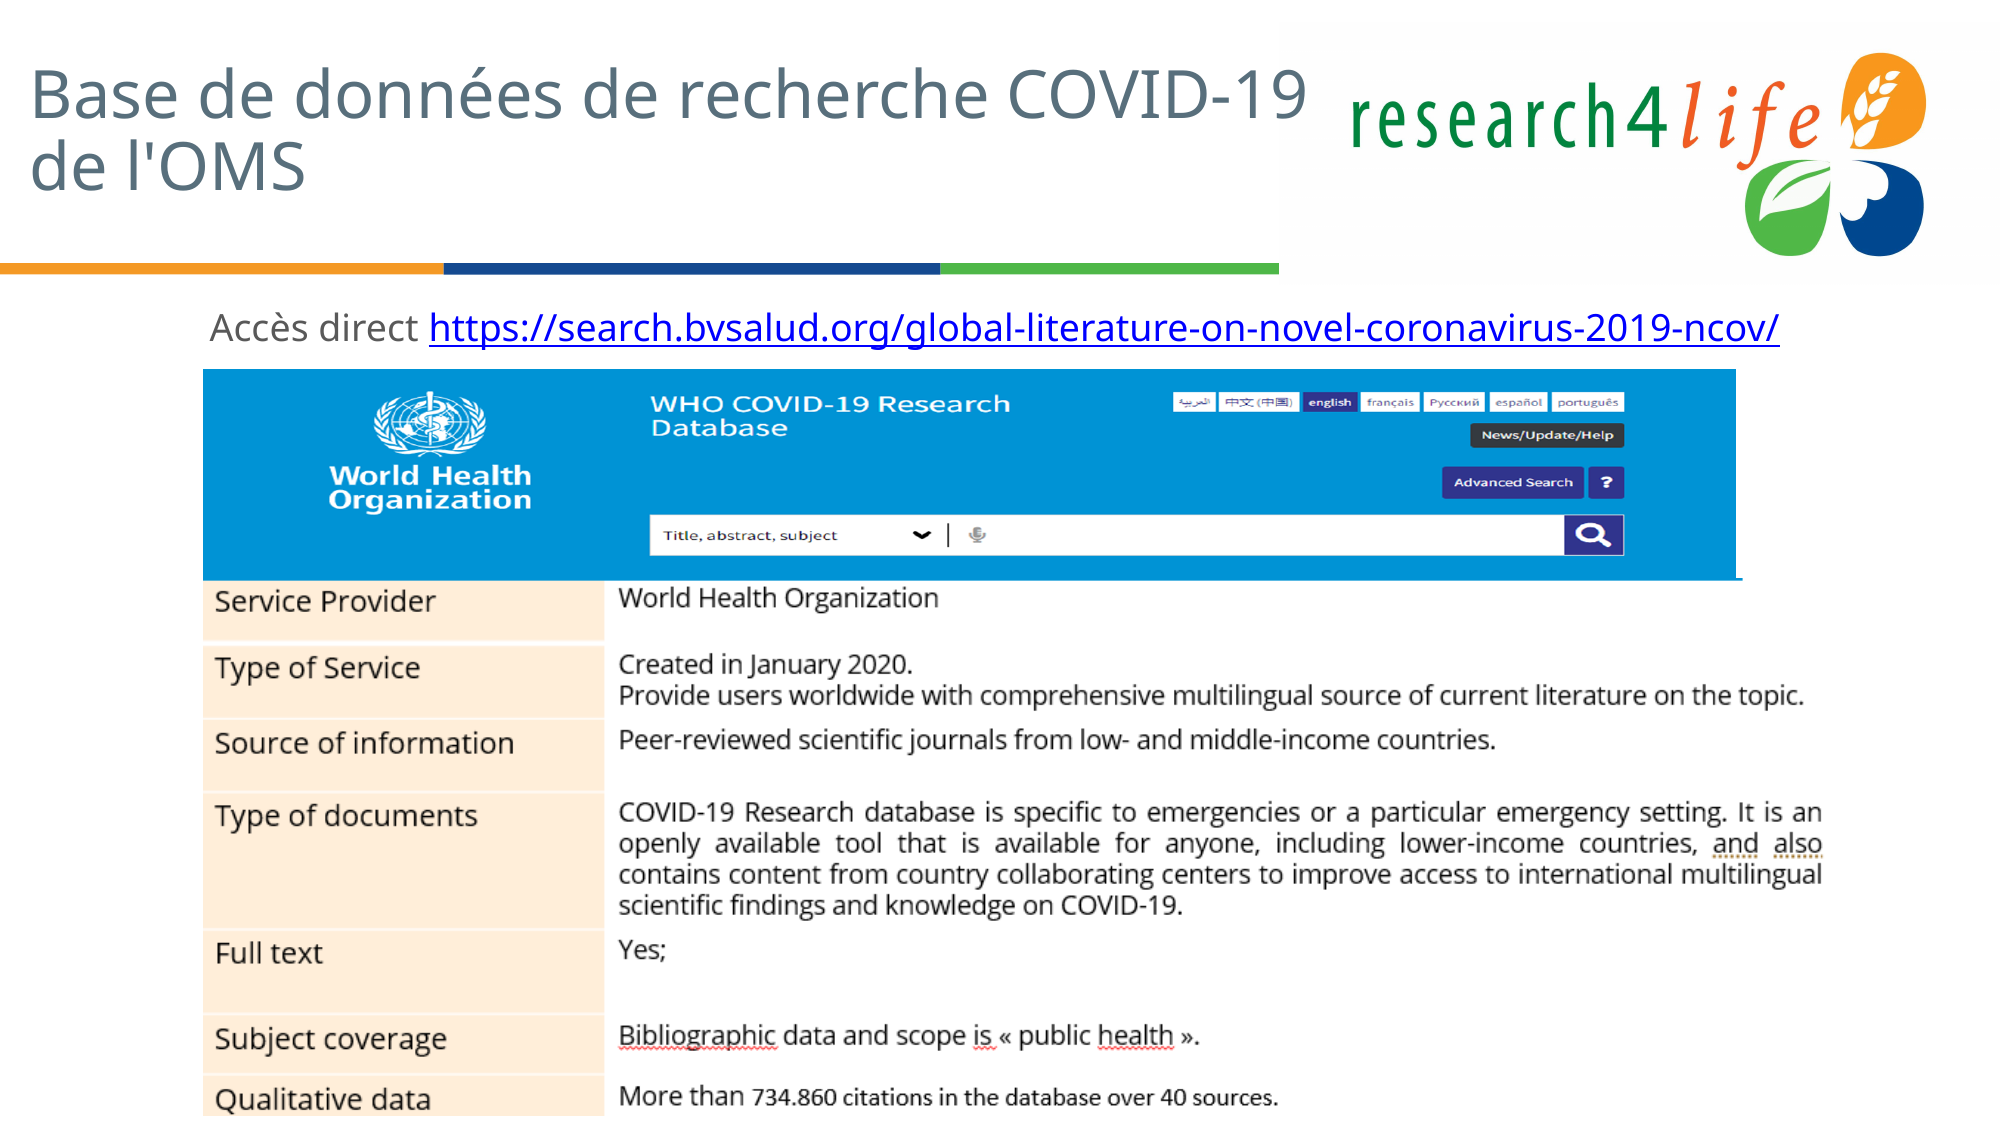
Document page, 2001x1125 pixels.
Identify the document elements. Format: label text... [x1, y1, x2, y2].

picture [485, 496, 490, 508]
picture [1552, 393, 1624, 411]
picture [1279, 22, 2000, 285]
picture [472, 419, 485, 429]
picture [434, 467, 451, 484]
title Base de données de recherche COVID-19 de l'OMS Accès direct https://search.bvsalud.org/global-literature-on-novel-coronavirus-2019-ncov/ [14, 29, 1986, 239]
picture [436, 496, 448, 508]
picture [650, 515, 1624, 555]
picture [515, 496, 530, 508]
picture [899, 401, 913, 411]
picture [840, 397, 846, 411]
picture [426, 496, 431, 508]
picture [1174, 393, 1216, 411]
picture [452, 496, 467, 508]
picture [394, 465, 398, 485]
picture [753, 397, 773, 411]
picture [1471, 424, 1624, 447]
picture [858, 399, 868, 411]
picture [1219, 393, 1299, 411]
picture [402, 465, 418, 485]
picture [366, 496, 382, 514]
picture [930, 401, 945, 411]
picture [470, 403, 483, 422]
picture [880, 397, 895, 411]
picture [652, 397, 676, 411]
picture [463, 399, 472, 408]
picture [1361, 393, 1419, 411]
picture [722, 419, 727, 435]
picture [470, 492, 481, 508]
picture [1589, 467, 1624, 498]
picture [950, 401, 961, 411]
picture [381, 471, 390, 484]
picture [734, 397, 749, 411]
picture [354, 496, 364, 508]
picture [1443, 467, 1584, 498]
picture [493, 496, 511, 508]
picture [393, 417, 416, 437]
picture [703, 397, 722, 411]
picture [994, 395, 1009, 411]
picture [707, 424, 717, 435]
picture [455, 471, 470, 485]
picture [804, 397, 817, 411]
picture [360, 471, 377, 485]
picture [1303, 393, 1357, 411]
picture [473, 471, 488, 485]
picture [375, 419, 388, 430]
picture [387, 496, 402, 508]
picture [1424, 393, 1484, 411]
picture [330, 490, 351, 508]
picture [728, 424, 736, 435]
picture [771, 424, 787, 435]
picture [493, 465, 498, 485]
picture [692, 421, 699, 436]
picture [813, 399, 822, 411]
picture [978, 403, 983, 411]
picture [407, 496, 422, 508]
picture [781, 397, 792, 411]
picture [471, 427, 485, 437]
picture [678, 424, 687, 435]
picture [744, 424, 753, 435]
picture [389, 399, 397, 409]
picture [680, 397, 698, 411]
picture [330, 467, 360, 484]
picture [654, 420, 670, 435]
picture [501, 465, 530, 485]
picture [203, 578, 1830, 1116]
picture [967, 401, 977, 411]
picture [375, 428, 481, 454]
picture [775, 397, 781, 407]
picture [1490, 393, 1547, 411]
picture [377, 404, 390, 420]
picture [412, 392, 458, 447]
